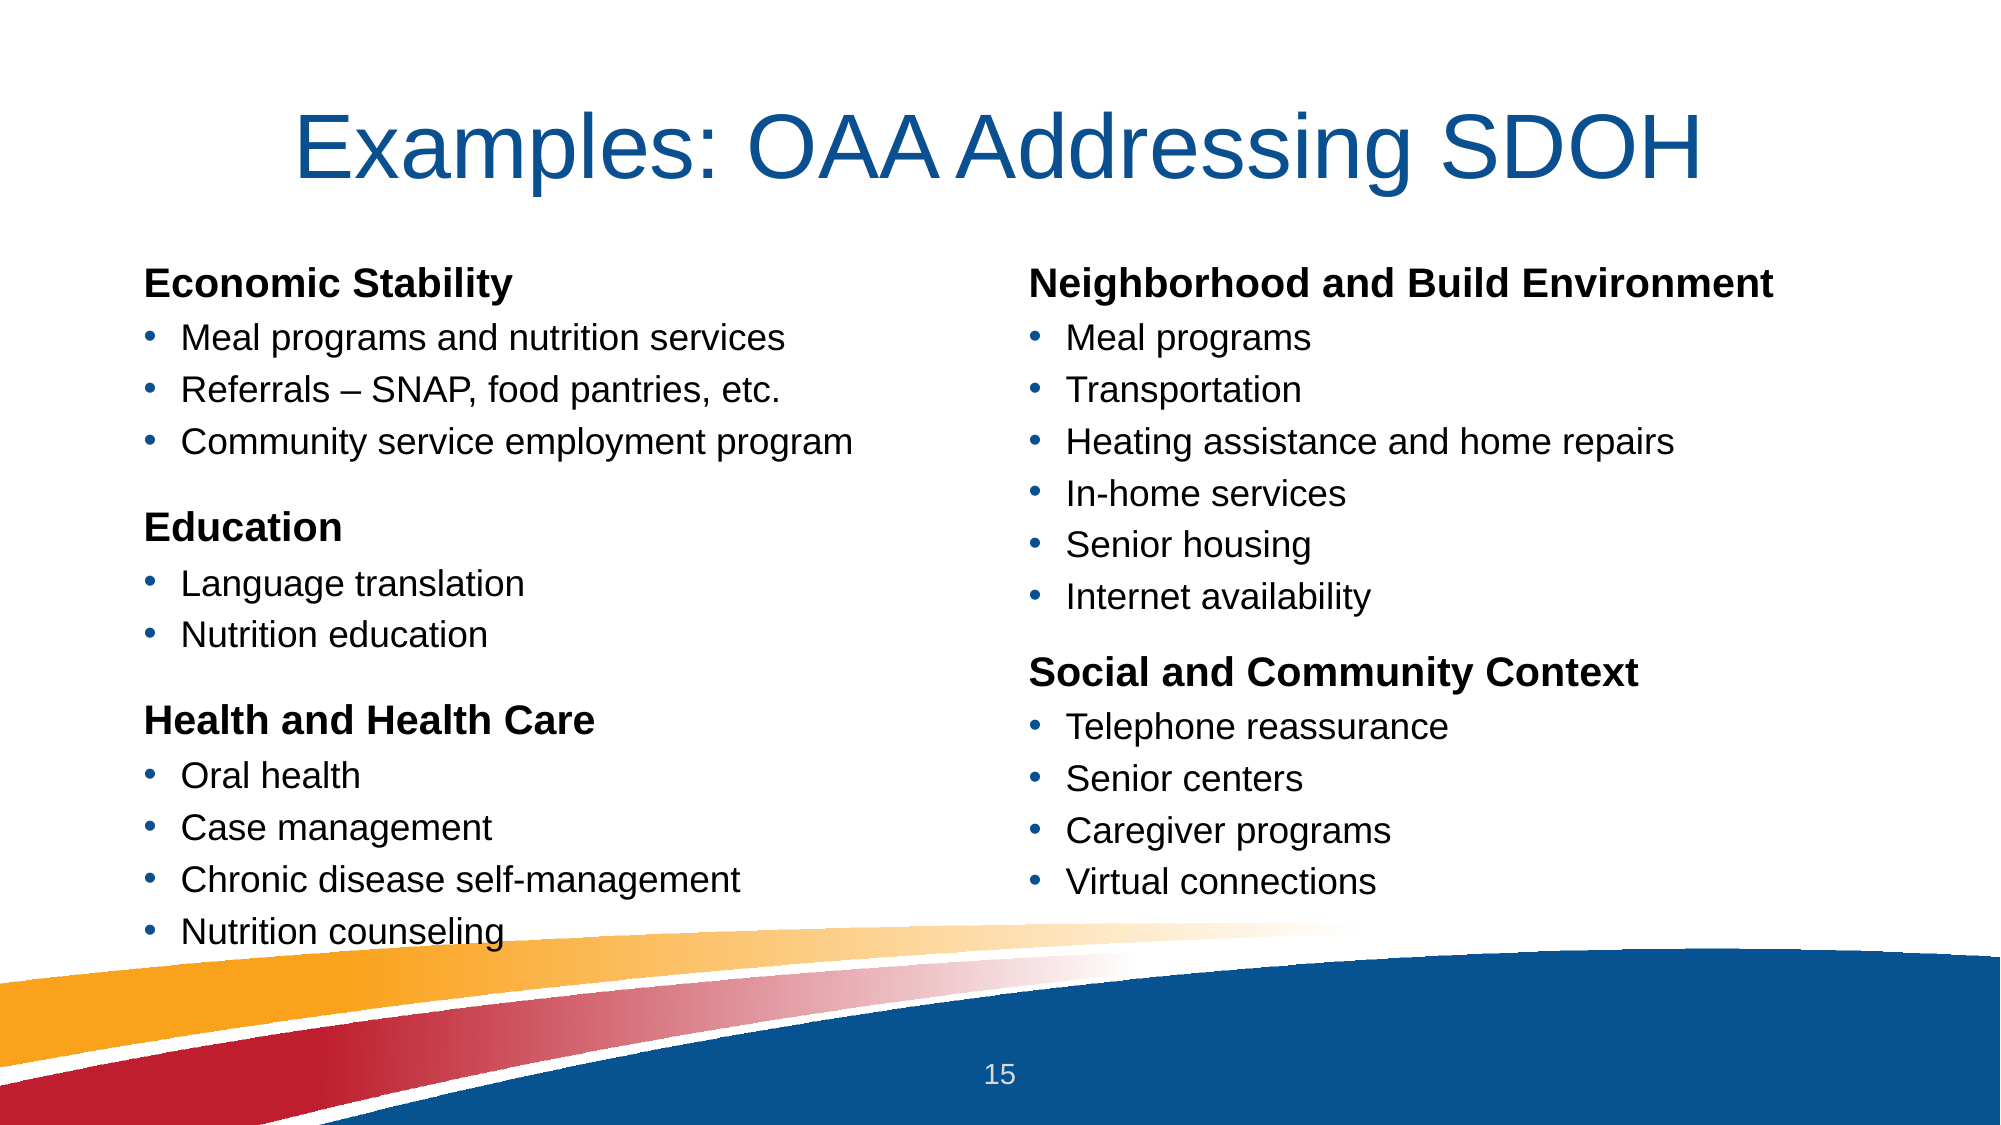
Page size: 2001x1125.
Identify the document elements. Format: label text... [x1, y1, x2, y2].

slide_number 15 [766, 1042, 1234, 1103]
picture [0, 887, 2000, 1125]
list Economic Stability Meal programs and nutrition services Referrals – SNAP, food pantries, etc. Community service employment program Education Language translation Nutrition education Health and Health Care Oral health Case management Chronic disease self-management Nutrition counseling Neighborhood and Build Environment Meal programs Transportation Heating assistance and home repairs In-home services Senior housing Internet availability Social and Community Context Telephone reassurance Senior centers Caregiver programs Virtual connections [128, 249, 1929, 984]
title Examples: OAA Addressing SDOH [99, 69, 1900, 214]
